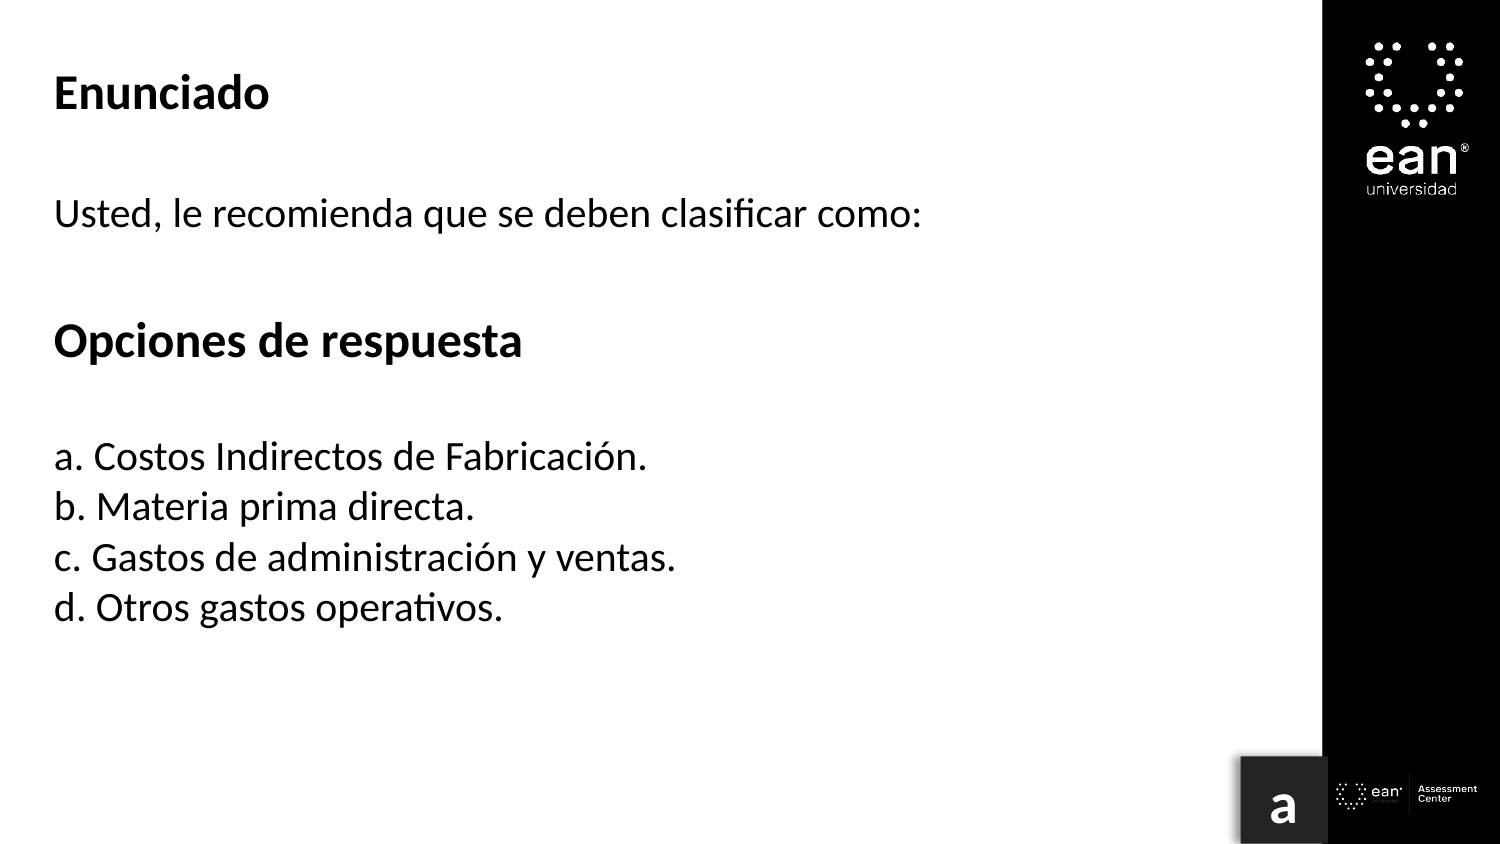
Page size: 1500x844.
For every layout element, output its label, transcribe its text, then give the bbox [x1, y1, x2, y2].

text_box Opciones de respuesta [39, 300, 797, 376]
text_box a [1239, 754, 1330, 844]
text_box a. Costos Indirectos de Fabricación. b. Materia prima directa. c. Gastos de administración y ventas. d. Otros gastos operativos. [39, 421, 1285, 637]
text_box Usted, le recomienda que se deben clasificar como: [39, 178, 1285, 244]
text_box Enunciado [39, 52, 797, 127]
picture [0, 0, 1500, 844]
